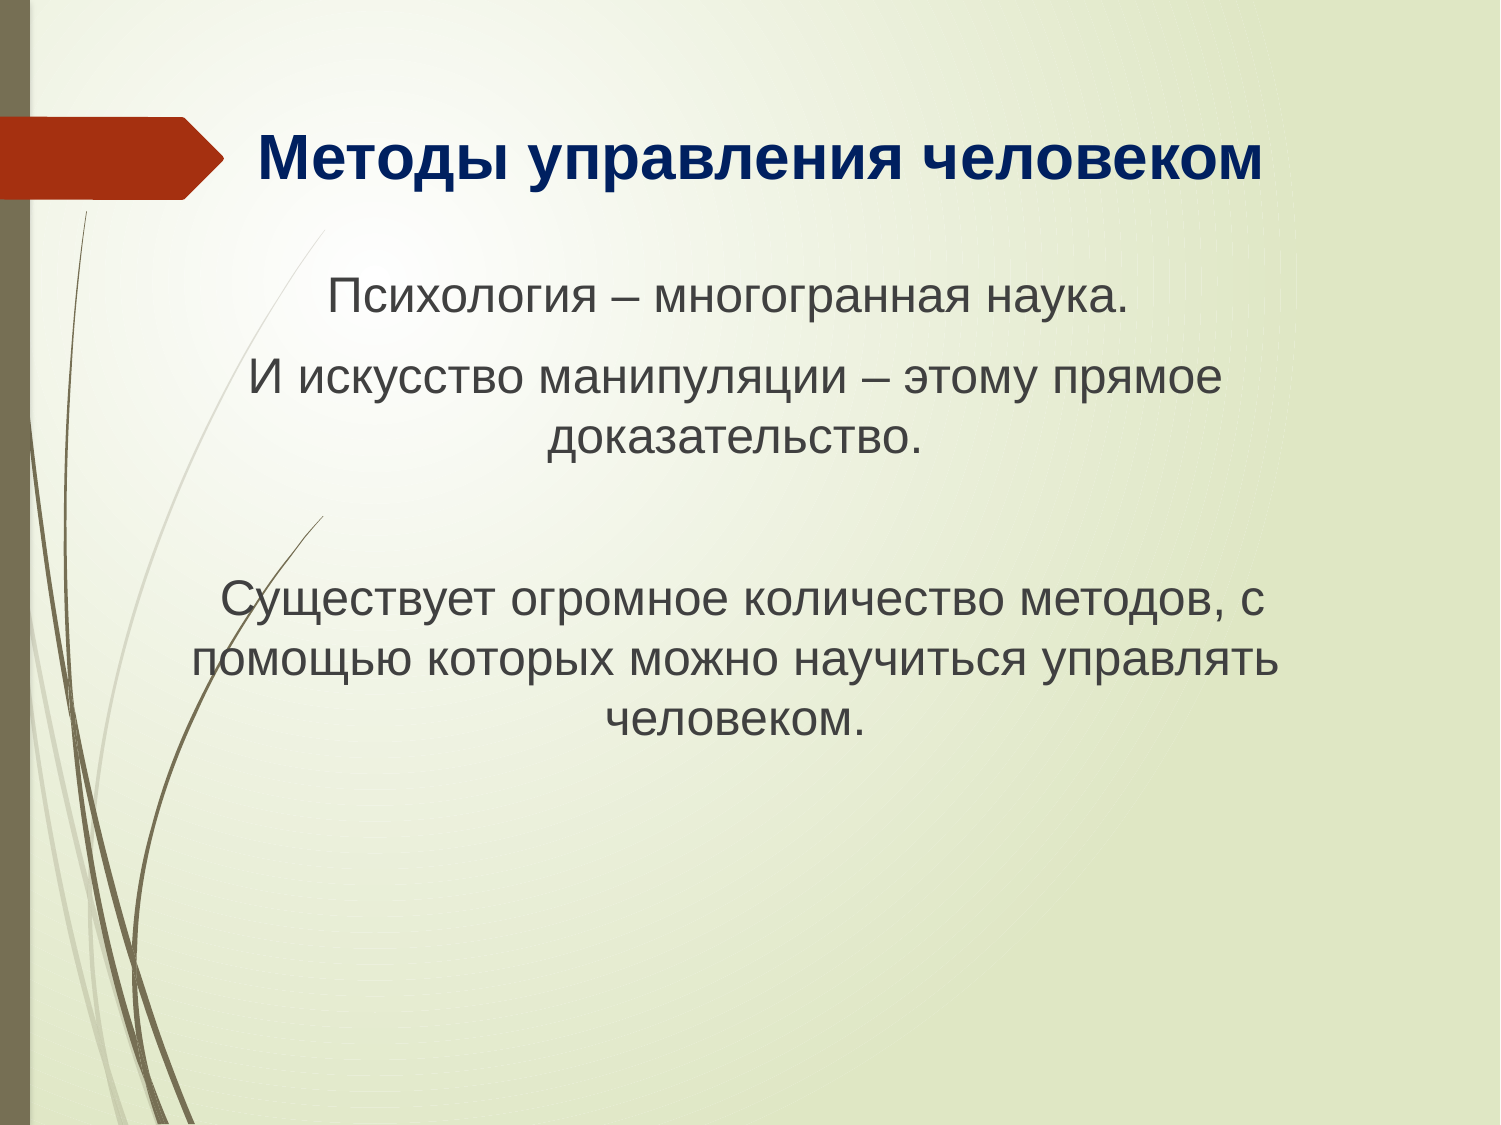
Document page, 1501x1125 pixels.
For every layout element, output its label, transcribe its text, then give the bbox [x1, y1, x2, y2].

title Методы управления человеком [242, 108, 1282, 203]
list Психология – многогранная наука. И искусство манипуляции – этому прямое доказательство. Существует огромное количество методов, с помощью которых можно научиться управлять человеком. [88, 255, 1383, 970]
